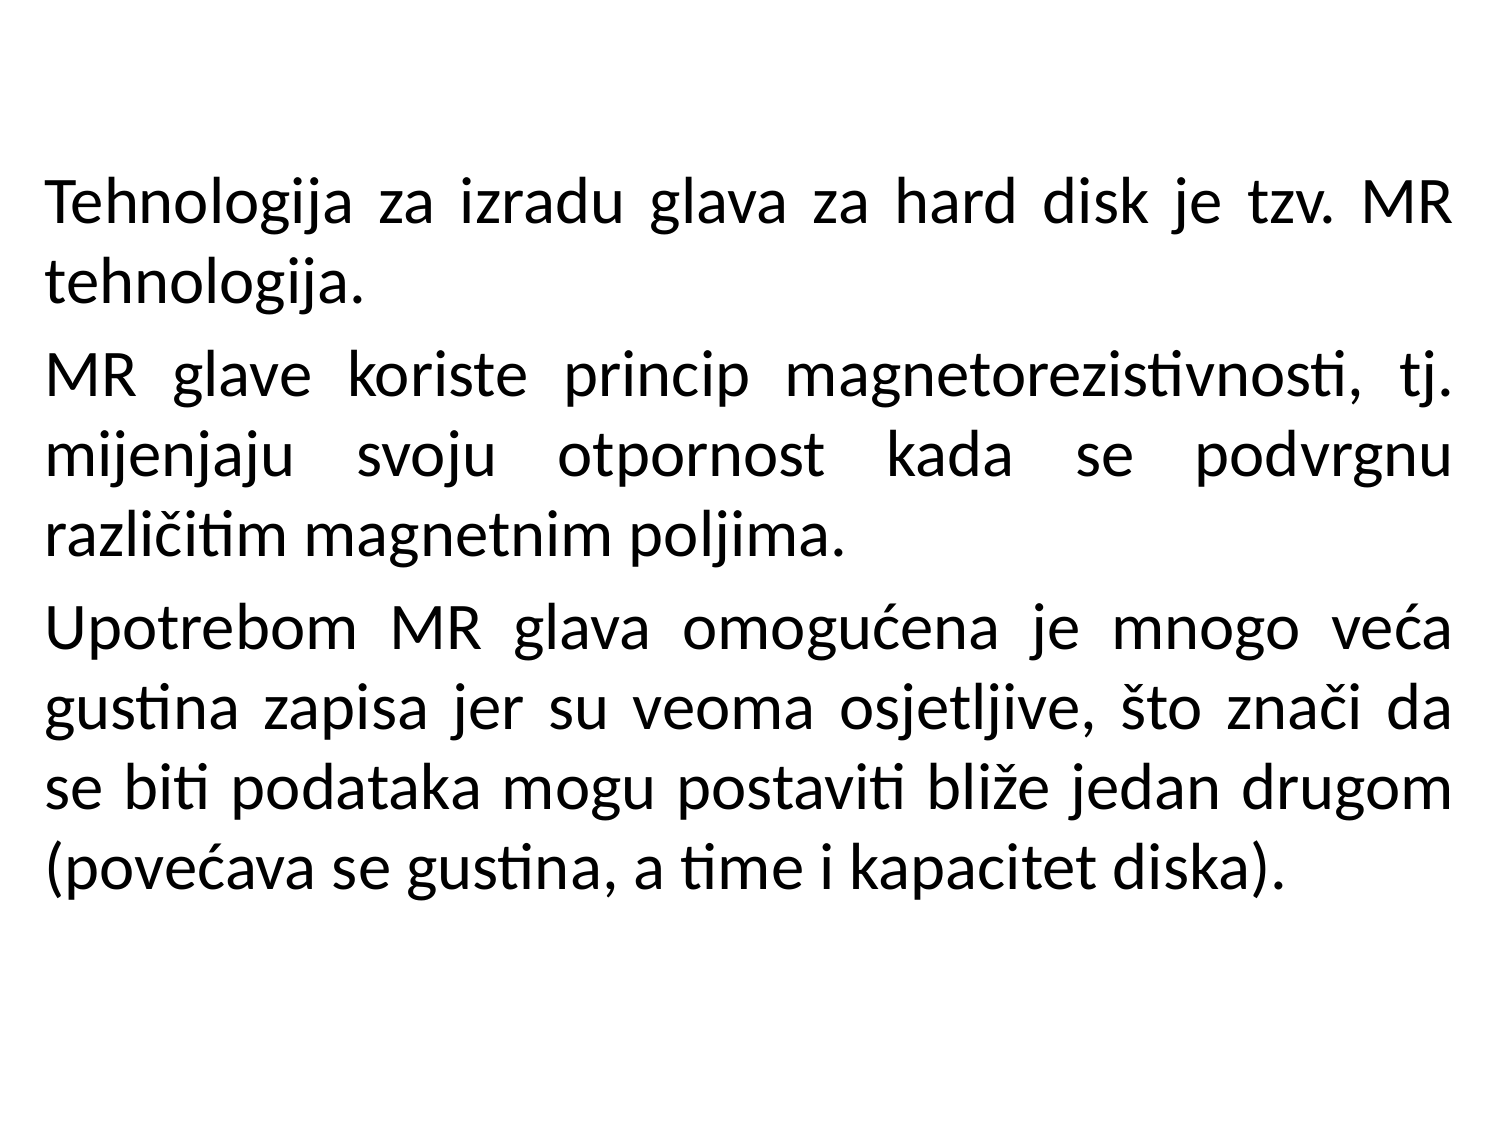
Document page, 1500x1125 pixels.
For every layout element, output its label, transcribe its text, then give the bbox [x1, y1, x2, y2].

list Tehnologija za izradu glava za hard disk je tzv. MR tehnologija. MR glave koriste princip magnetorezistivnosti, tj. mijenjaju svoju otpornost kada se podvrgnu različitim magnetnim poljima. Upotrebom MR glava omogućena je mnogo veća gustina zapisa jer su veoma osjetljive, što znači da se biti podataka mogu postaviti bliže jedan drugom (povećava se gustina, a time i kapacitet diska). [29, 149, 1471, 1005]
